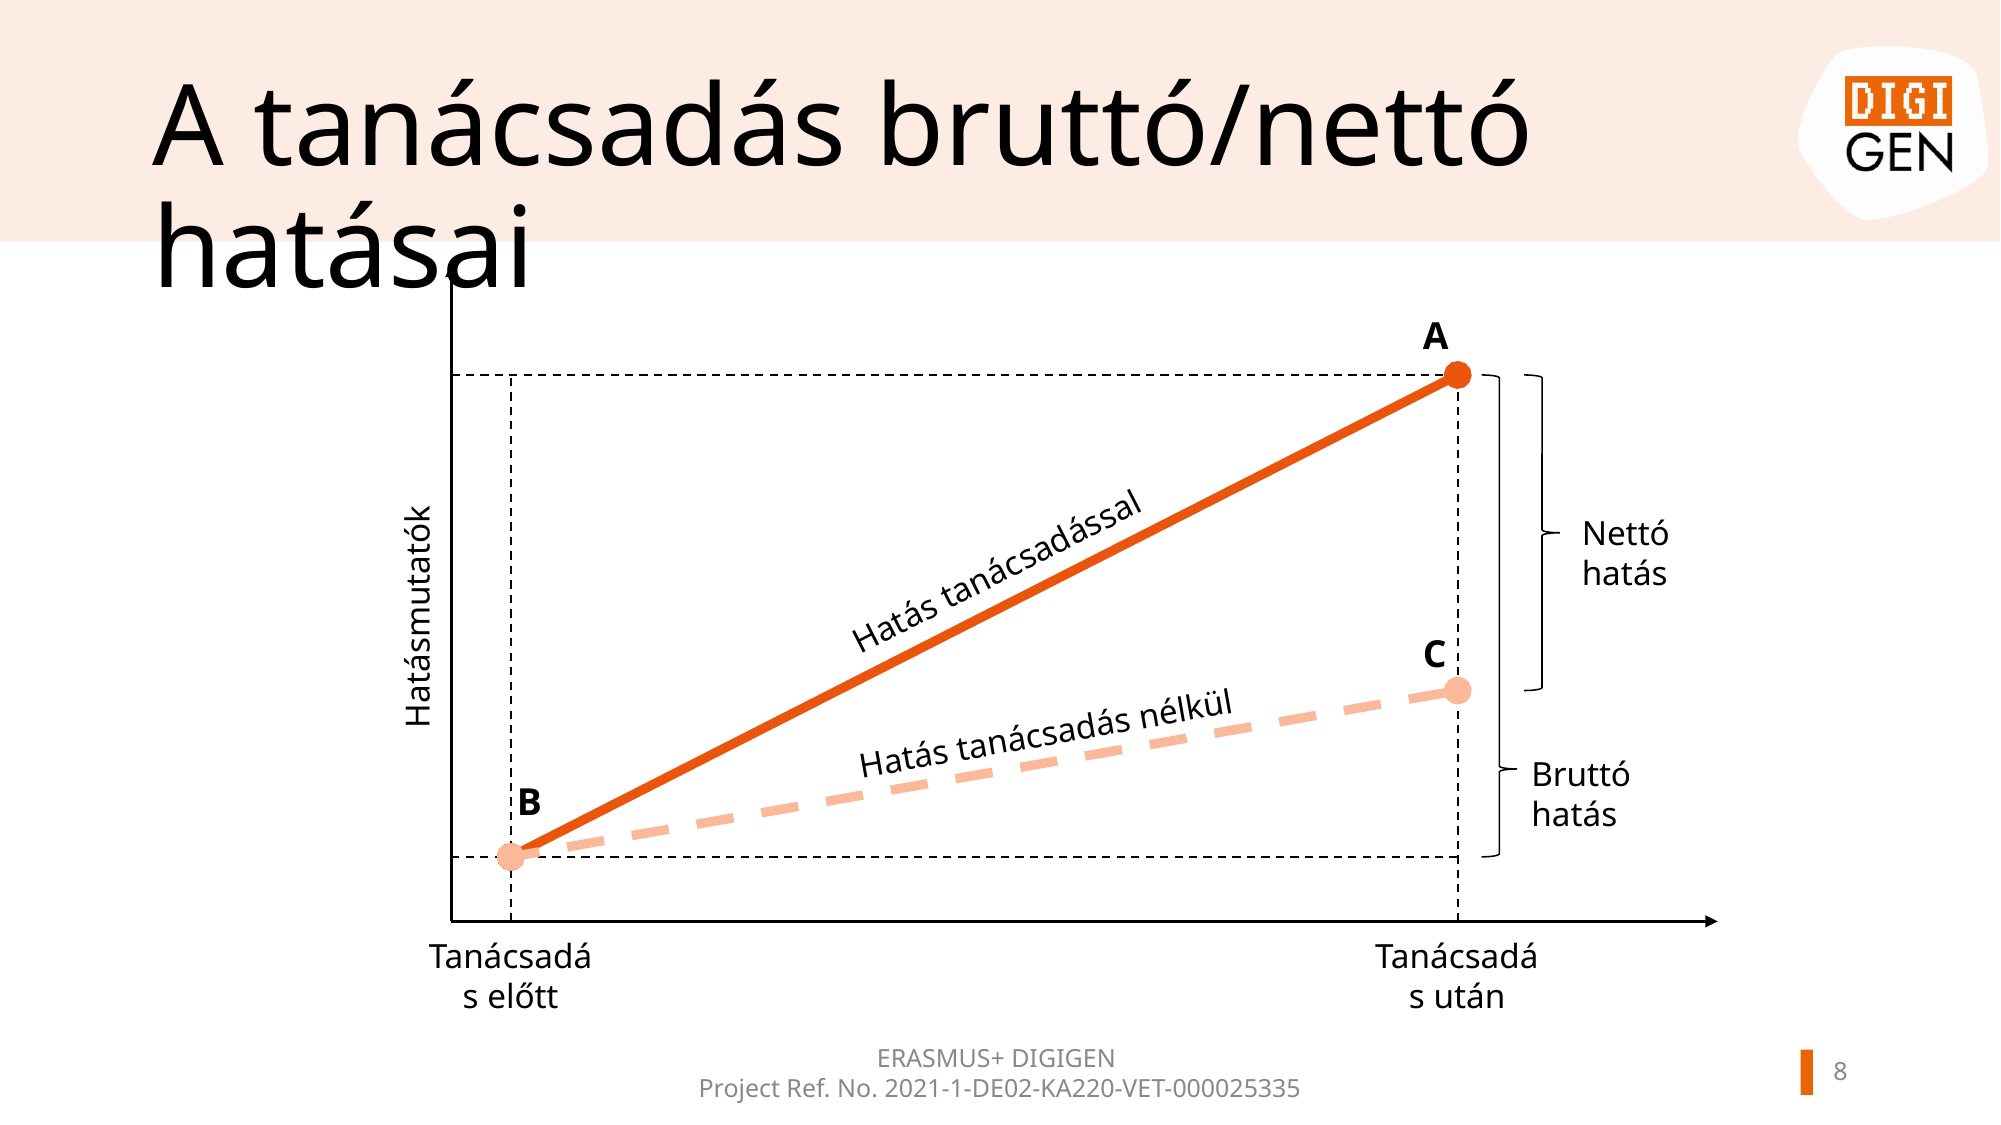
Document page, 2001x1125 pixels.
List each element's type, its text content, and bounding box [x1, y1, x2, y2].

picture [1798, 46, 1988, 220]
footer ERASMUS+ DIGIGEN Project Ref. No. 2021-1-DE02-KA220-VET-000025335 [662, 1042, 1338, 1103]
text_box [388, 264, 1737, 1024]
slide_number 7 [1764, 1042, 1863, 1103]
title A tanácsadás bruttó/nettó hatásai [137, 61, 1765, 190]
